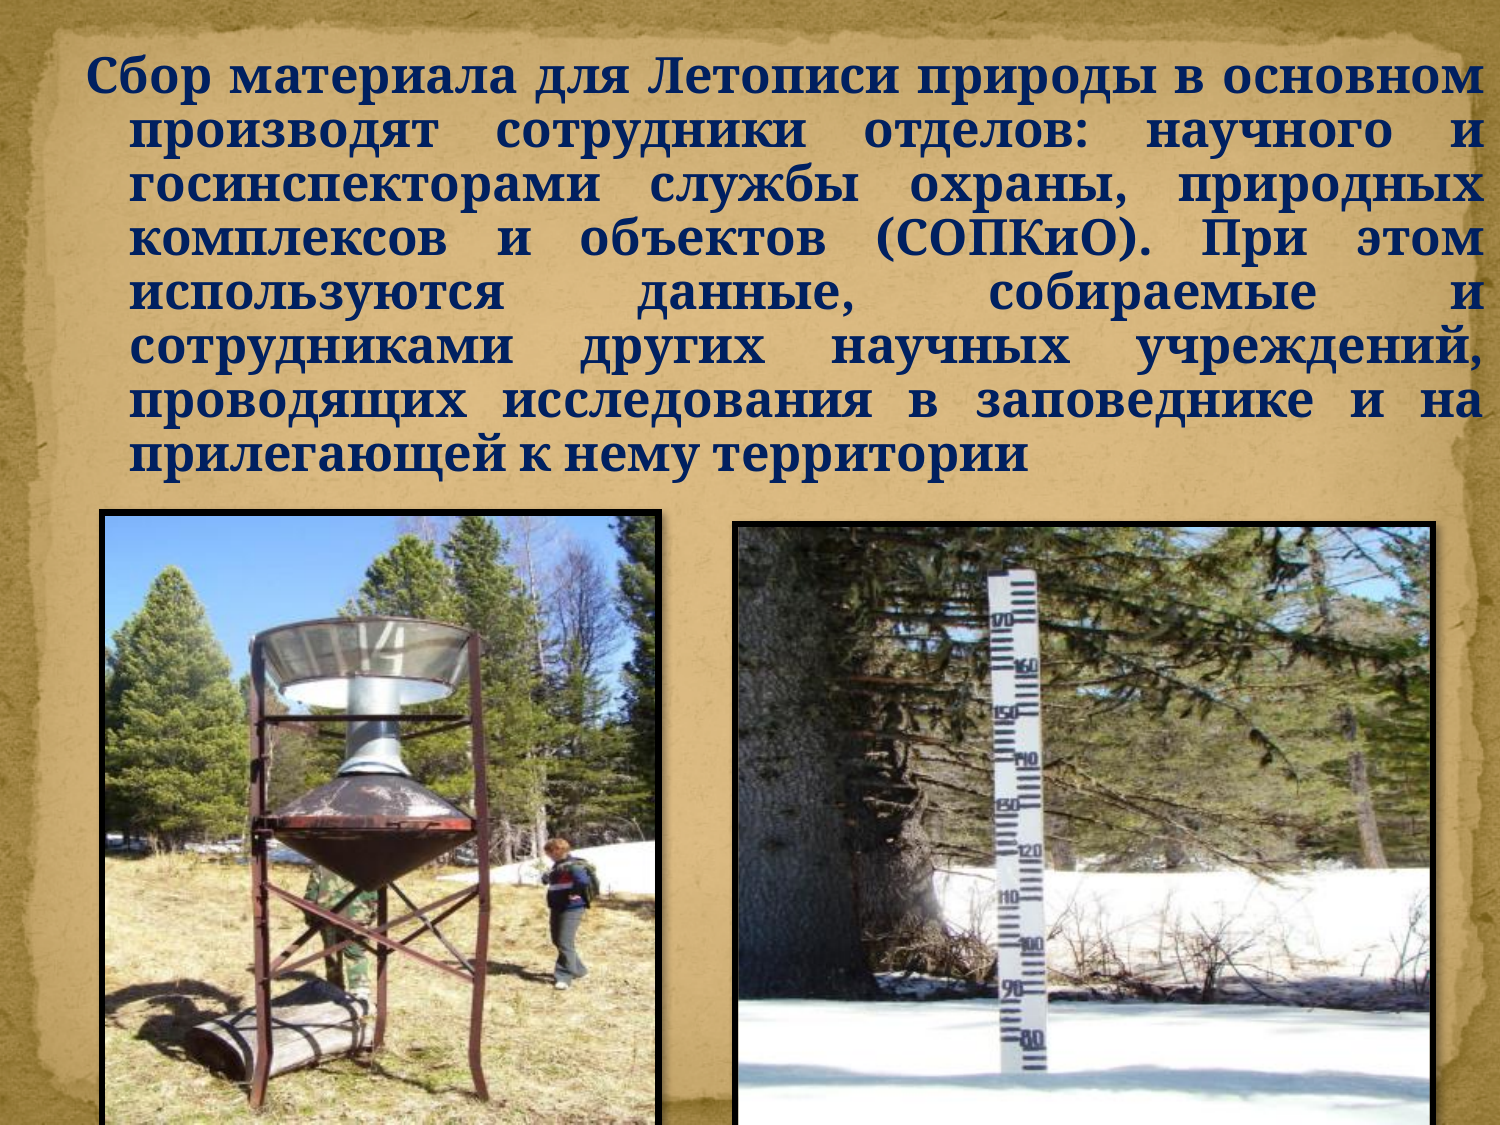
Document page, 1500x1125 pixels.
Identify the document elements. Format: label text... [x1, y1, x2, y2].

picture [105, 515, 657, 1125]
picture [738, 527, 1431, 1125]
list Сбор материала для Летописи природы в основном производят сотрудники отделов: научного и госинспекторами службы охраны, природных комплексов и объектов (СОПКиО). При этом используются данные, собираемые и сотрудниками других научных учреждений, проводящих исследования в заповеднике и на прилегающей к нему территории [70, 42, 1500, 618]
